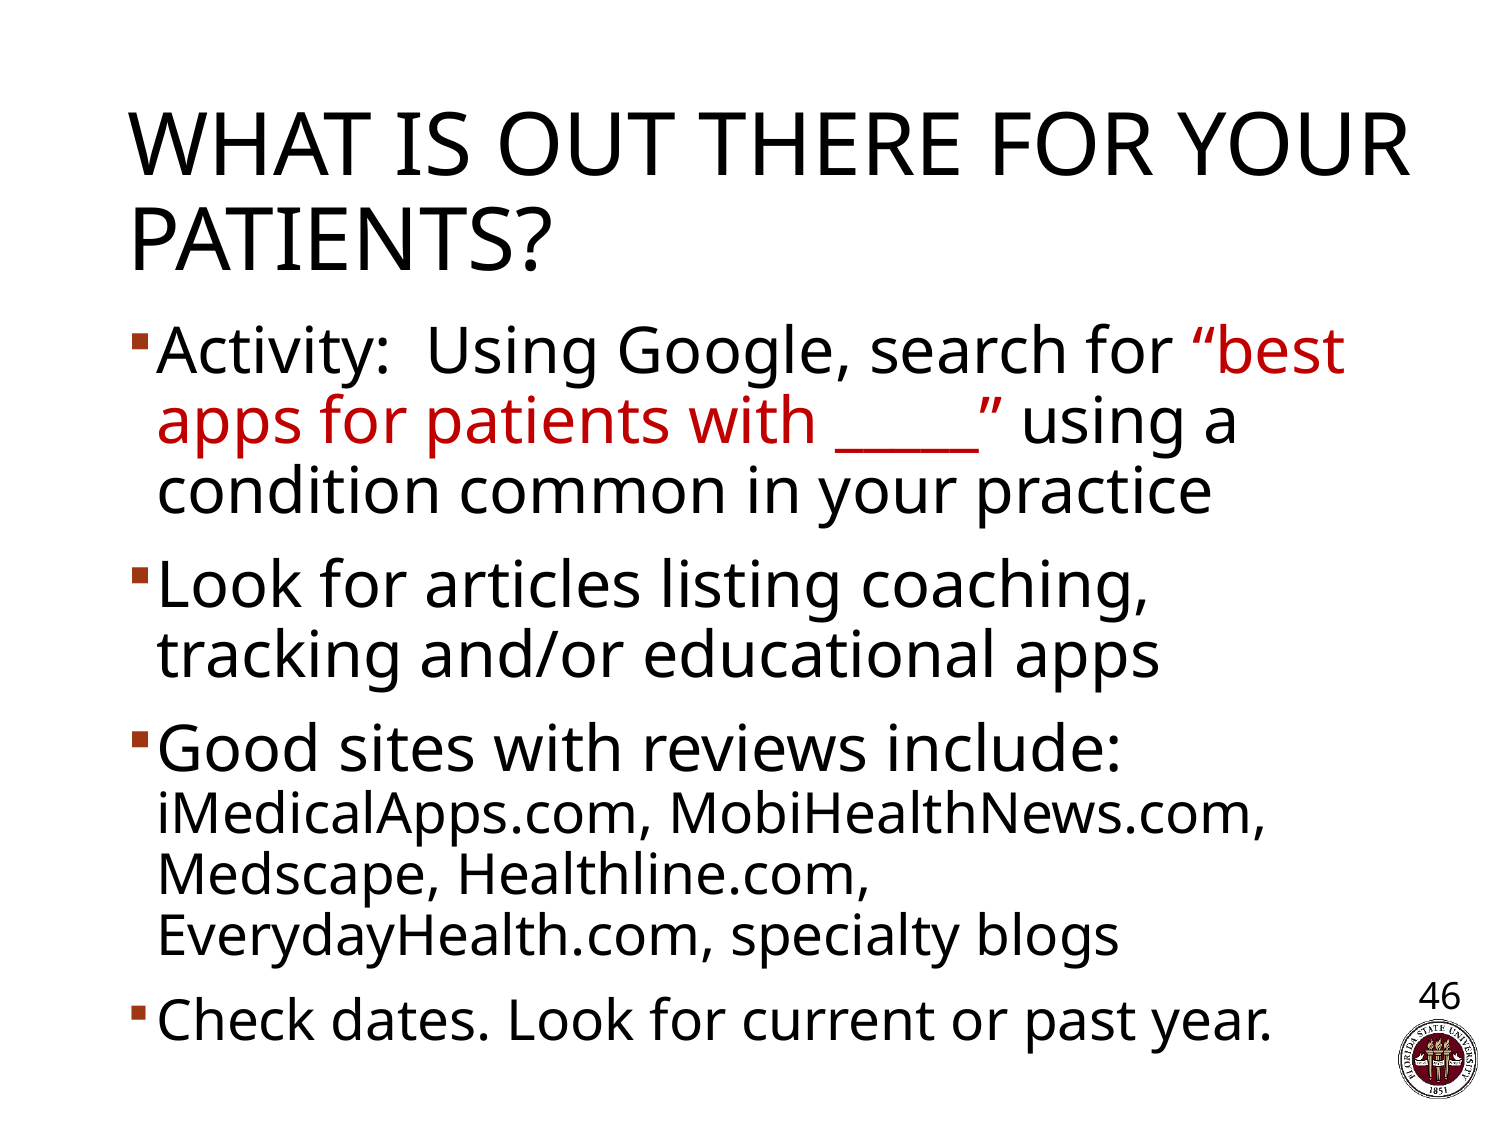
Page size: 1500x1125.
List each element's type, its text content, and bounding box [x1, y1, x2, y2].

picture [1398, 1019, 1478, 1099]
list Activity: Using Google, search for “best apps for patients with _____” using a condition common in your practice Look for articles listing coaching, tracking and/or educational apps Good sites with reviews include: iMedicalApps.com, MobiHealthNews.com, Medscape, Healthline.com, EverydayHealth.com, specialty blogs Check dates. Look for current or past year. [112, 309, 1388, 1069]
slide_number 46 [1400, 964, 1480, 1025]
title What is out there for your patients? [112, 79, 1438, 310]
